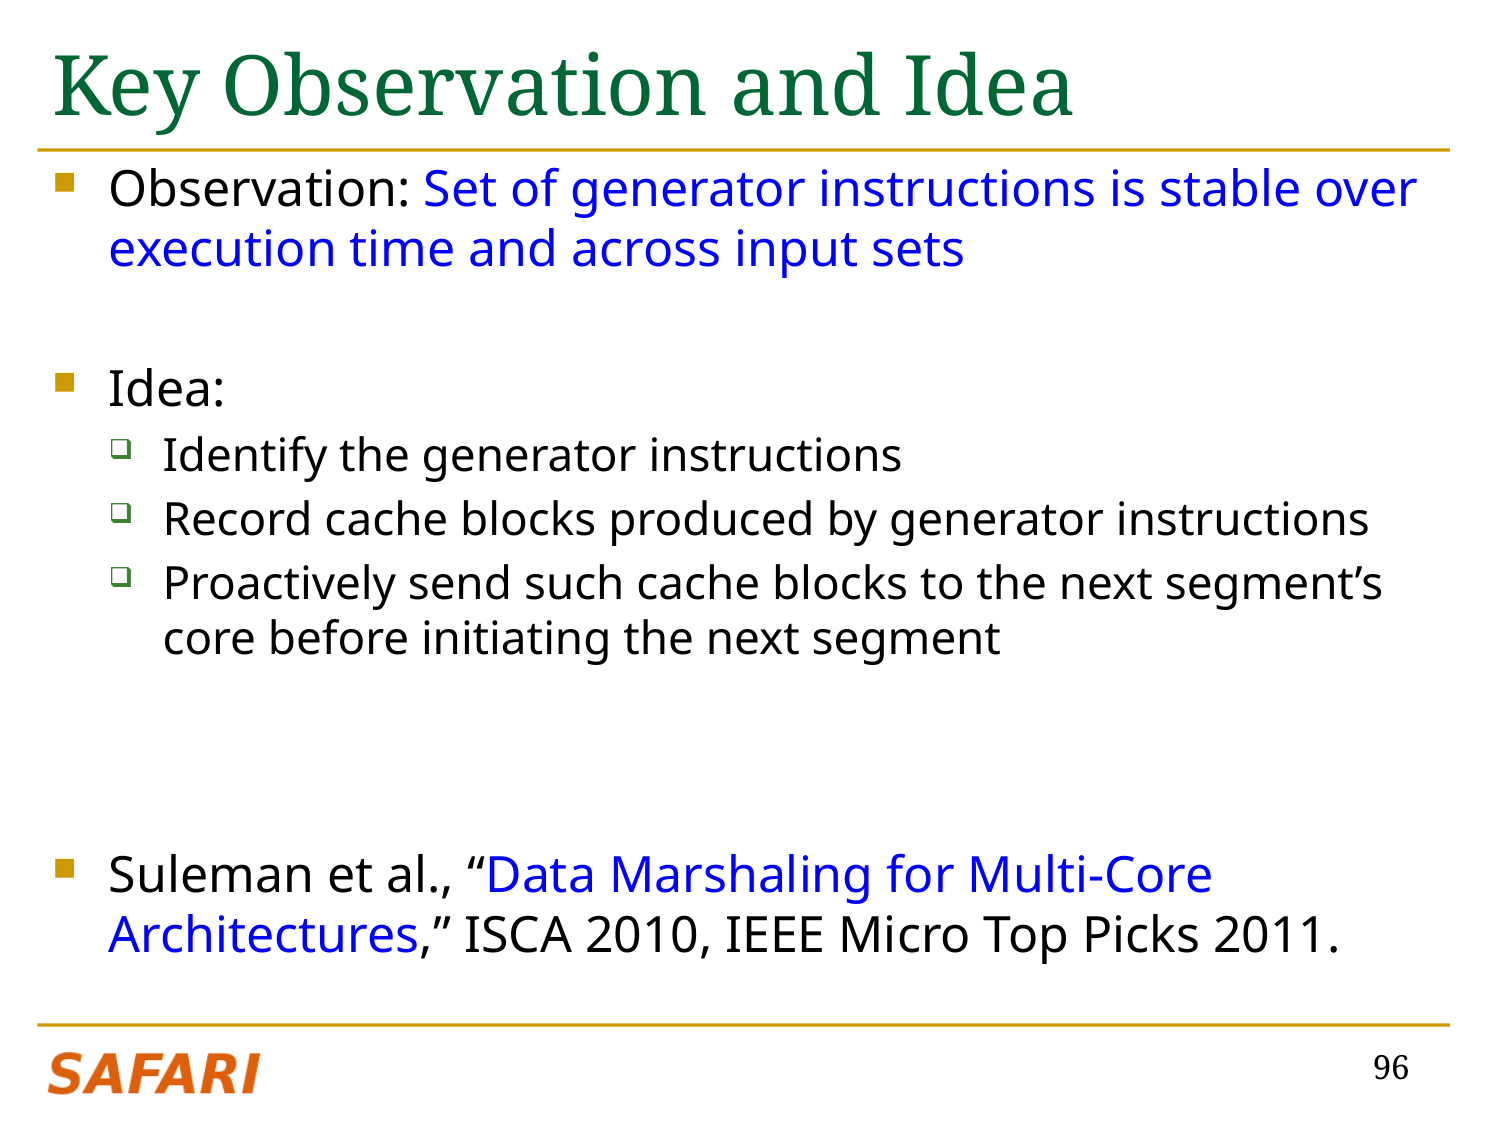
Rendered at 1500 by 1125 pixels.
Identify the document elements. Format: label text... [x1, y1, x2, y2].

slide_number 96 [1074, 1023, 1426, 1100]
title Key Observation and Idea [37, 24, 1451, 148]
list Observation: Set of generator instructions is stable over execution time and across input sets Idea: Identify the generator instructions Record cache blocks produced by generator instructions Proactively send such cache blocks to the next segment’s core before initiating the next segment Suleman et al., “Data Marshaling for Multi-Core Architectures,” ISCA 2010, IEEE Micro Top Picks 2011. [37, 148, 1451, 1026]
picture [46, 1042, 268, 1107]
